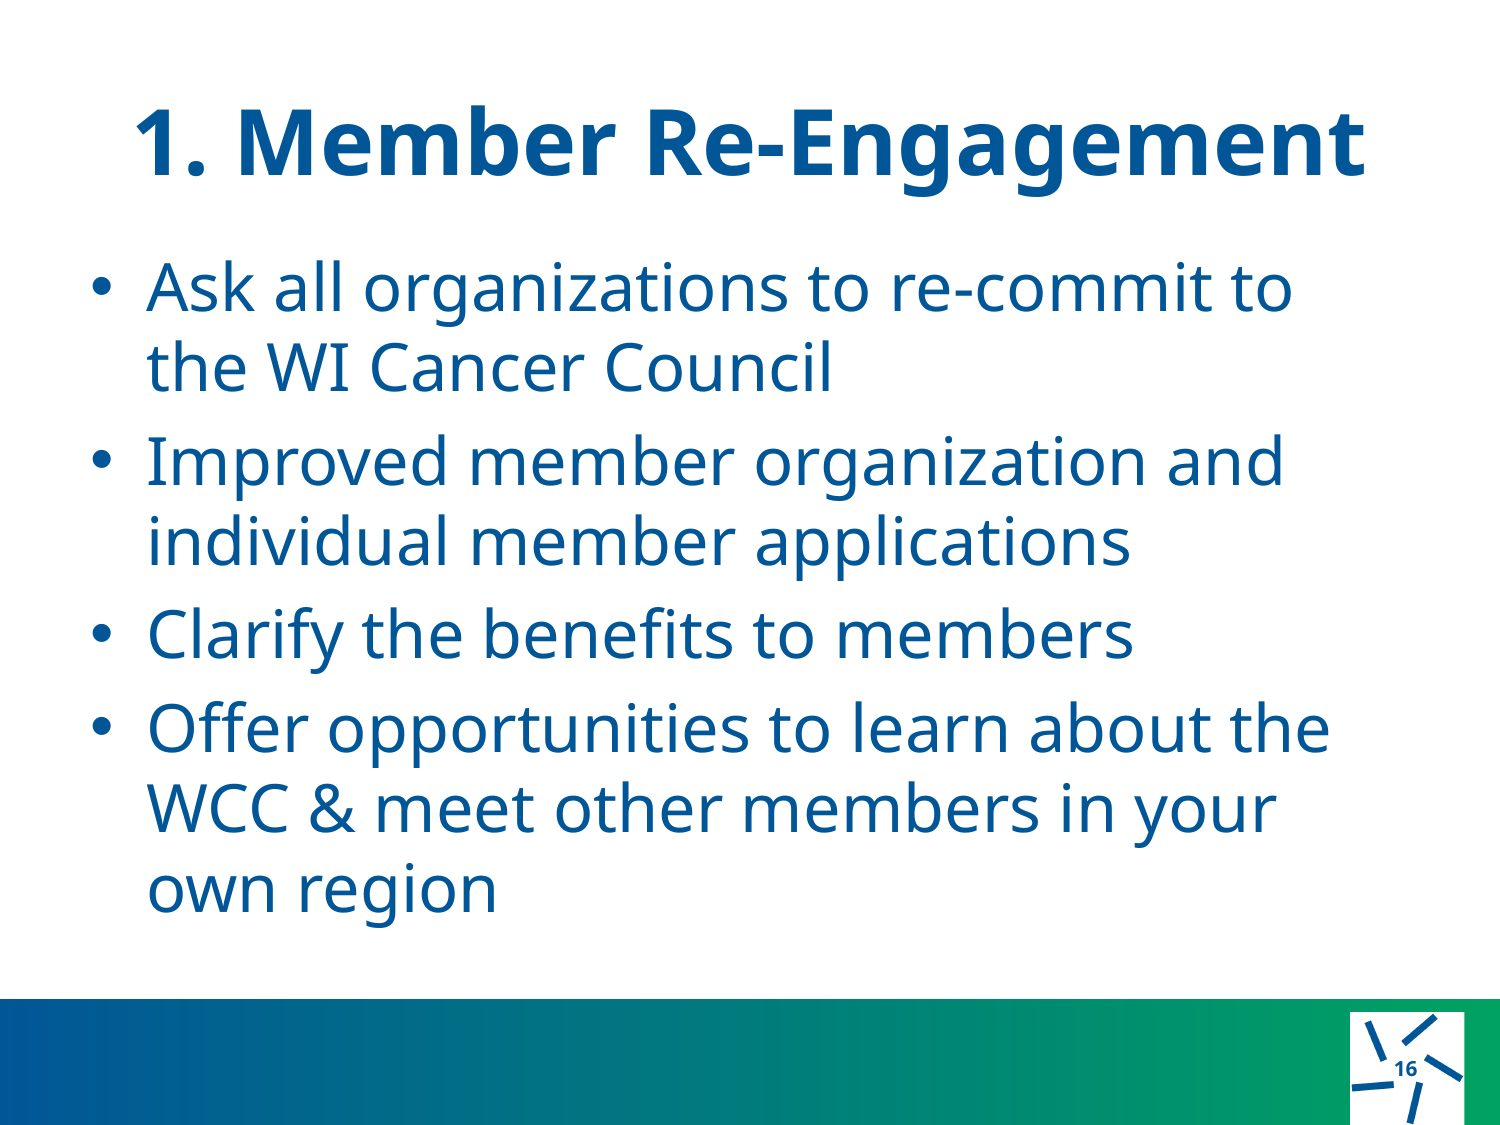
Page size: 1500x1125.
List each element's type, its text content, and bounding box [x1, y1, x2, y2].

title 1. Member Re-Engagement [75, 45, 1425, 233]
slide_number 16 [1025, 1040, 1433, 1100]
list Ask all organizations to re-commit to the WI Cancer Council Improved member organization and individual member applications Clarify the benefits to members Offer opportunities to learn about the WCC & meet other members in your own region [75, 237, 1425, 980]
